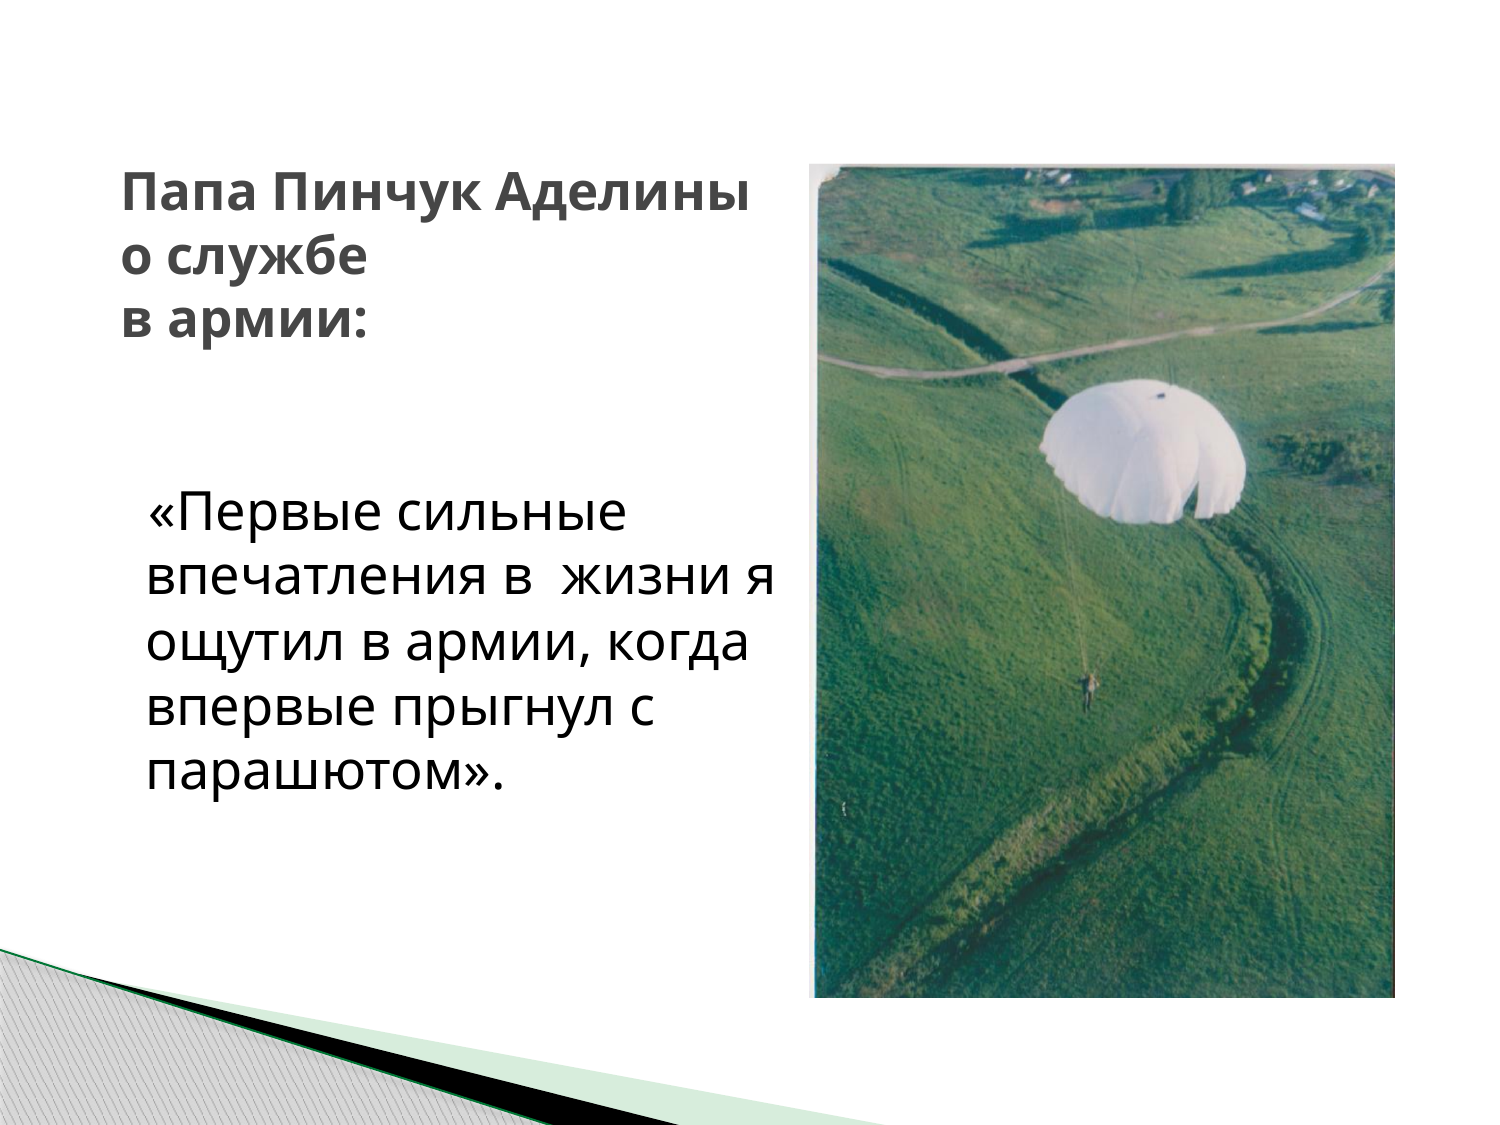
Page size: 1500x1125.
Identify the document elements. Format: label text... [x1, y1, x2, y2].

picture [684, 165, 1500, 998]
title Папа Пинчук Аделины о службе в армии: [105, 128, 804, 377]
list «Первые сильные впечатления в жизни я ощутил в армии, когда впервые прыгнул с парашютом». [75, 468, 797, 938]
